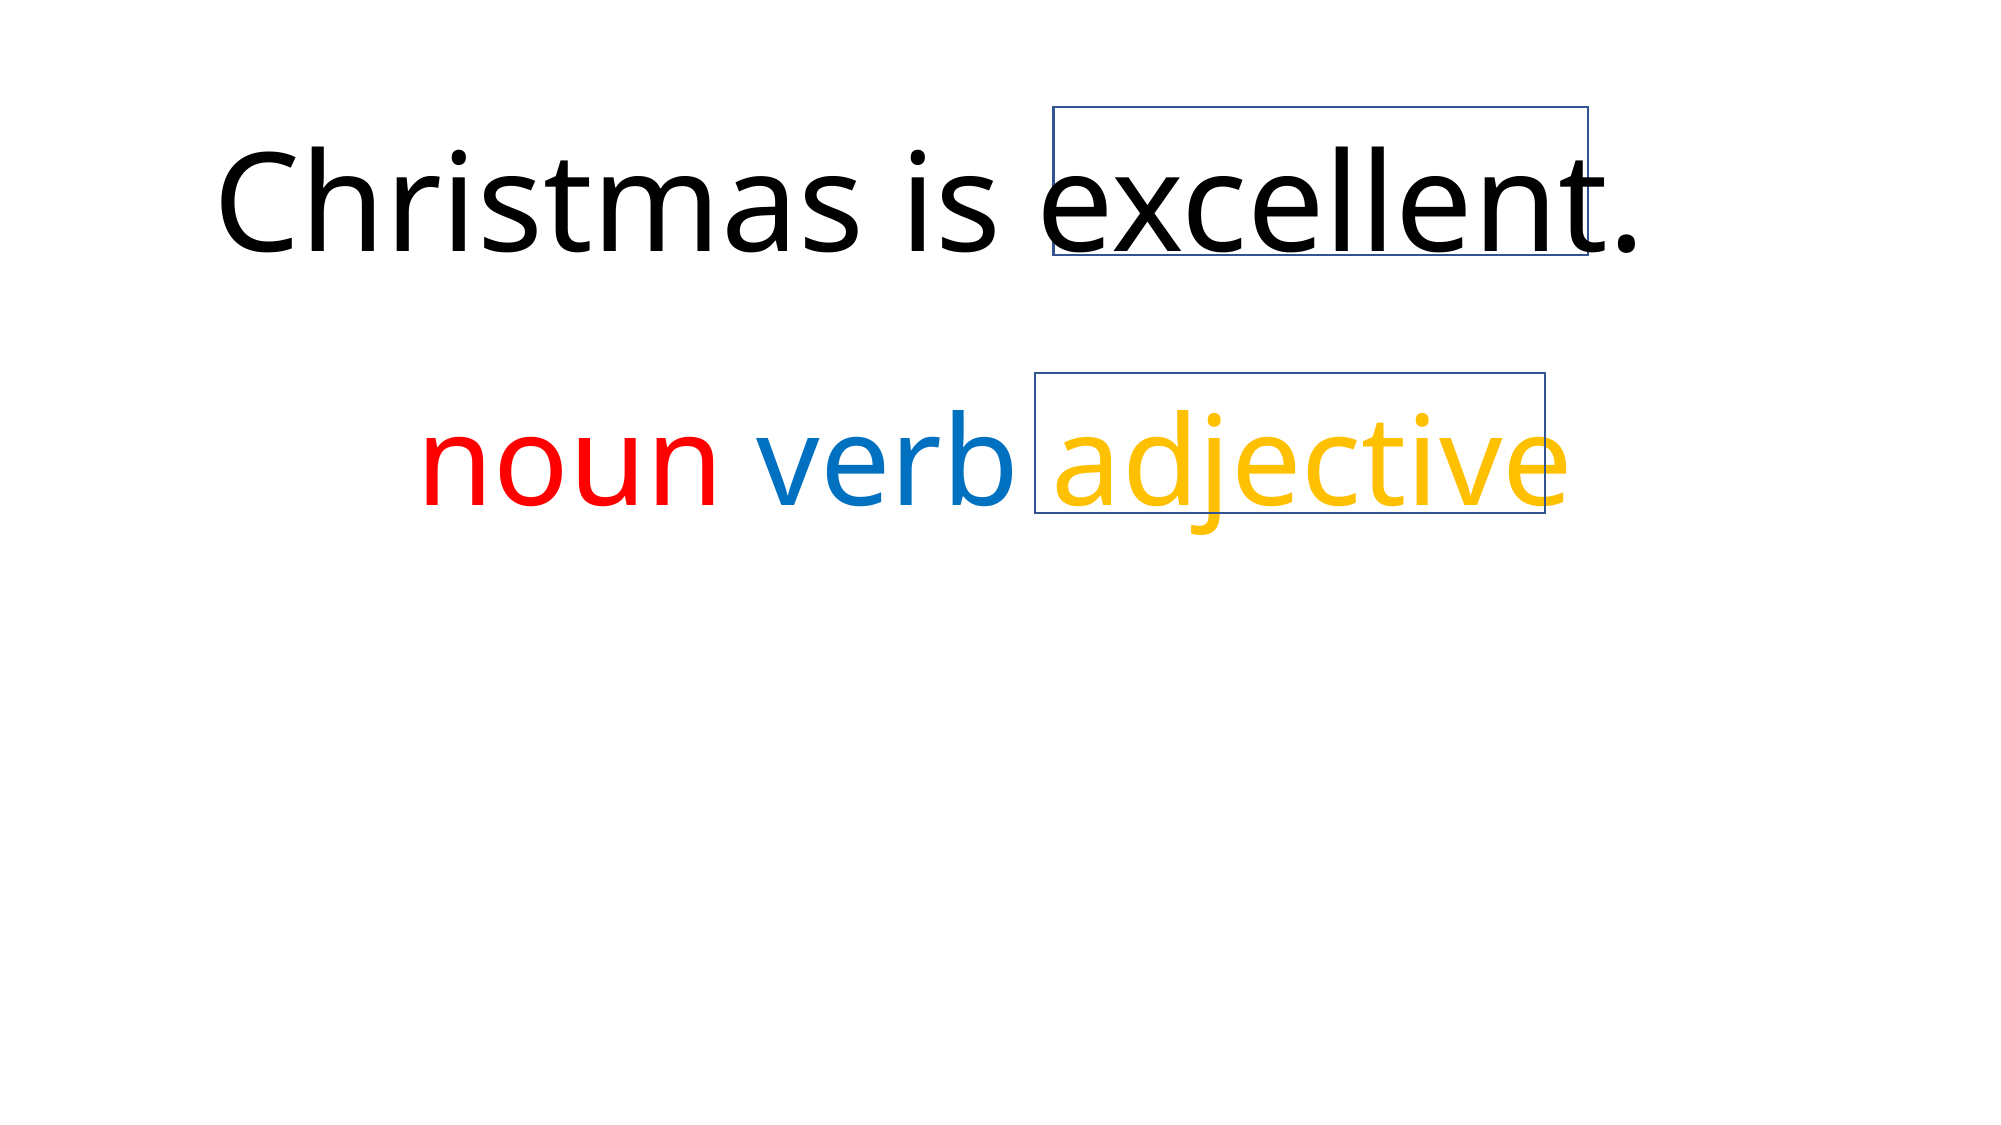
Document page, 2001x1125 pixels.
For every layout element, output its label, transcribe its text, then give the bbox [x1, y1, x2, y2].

text_box Christmas is excellent. [195, 106, 1664, 287]
text_box noun verb adjective [32, 373, 1958, 718]
text_box [1034, 372, 1546, 514]
